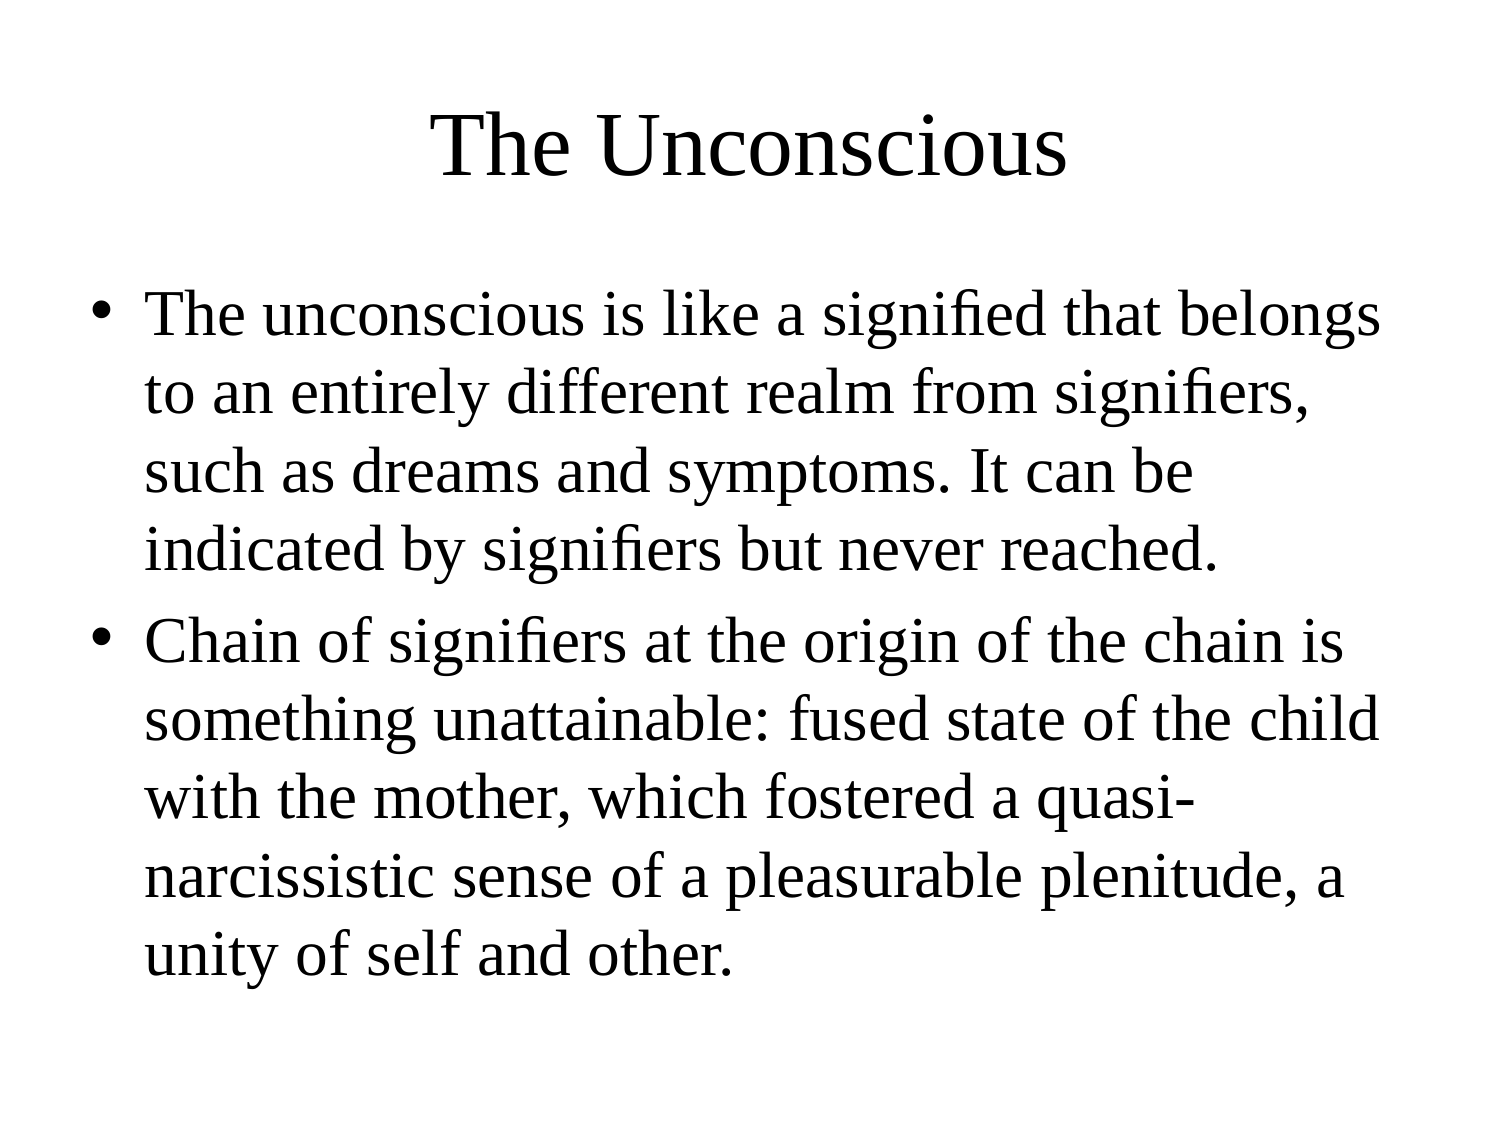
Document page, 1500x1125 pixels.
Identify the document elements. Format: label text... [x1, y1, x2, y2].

list The unconscious is like a signiﬁed that belongs to an entirely different realm from signiﬁers, such as dreams and symptoms. It can be indicated by signiﬁers but never reached. Chain of signiﬁers at the origin of the chain is something unattainable: fused state of the child with the mother, which fostered a quasi-narcissistic sense of a pleasurable plenitude, a unity of self and other. [75, 262, 1425, 1005]
title The Unconscious [75, 45, 1425, 233]
